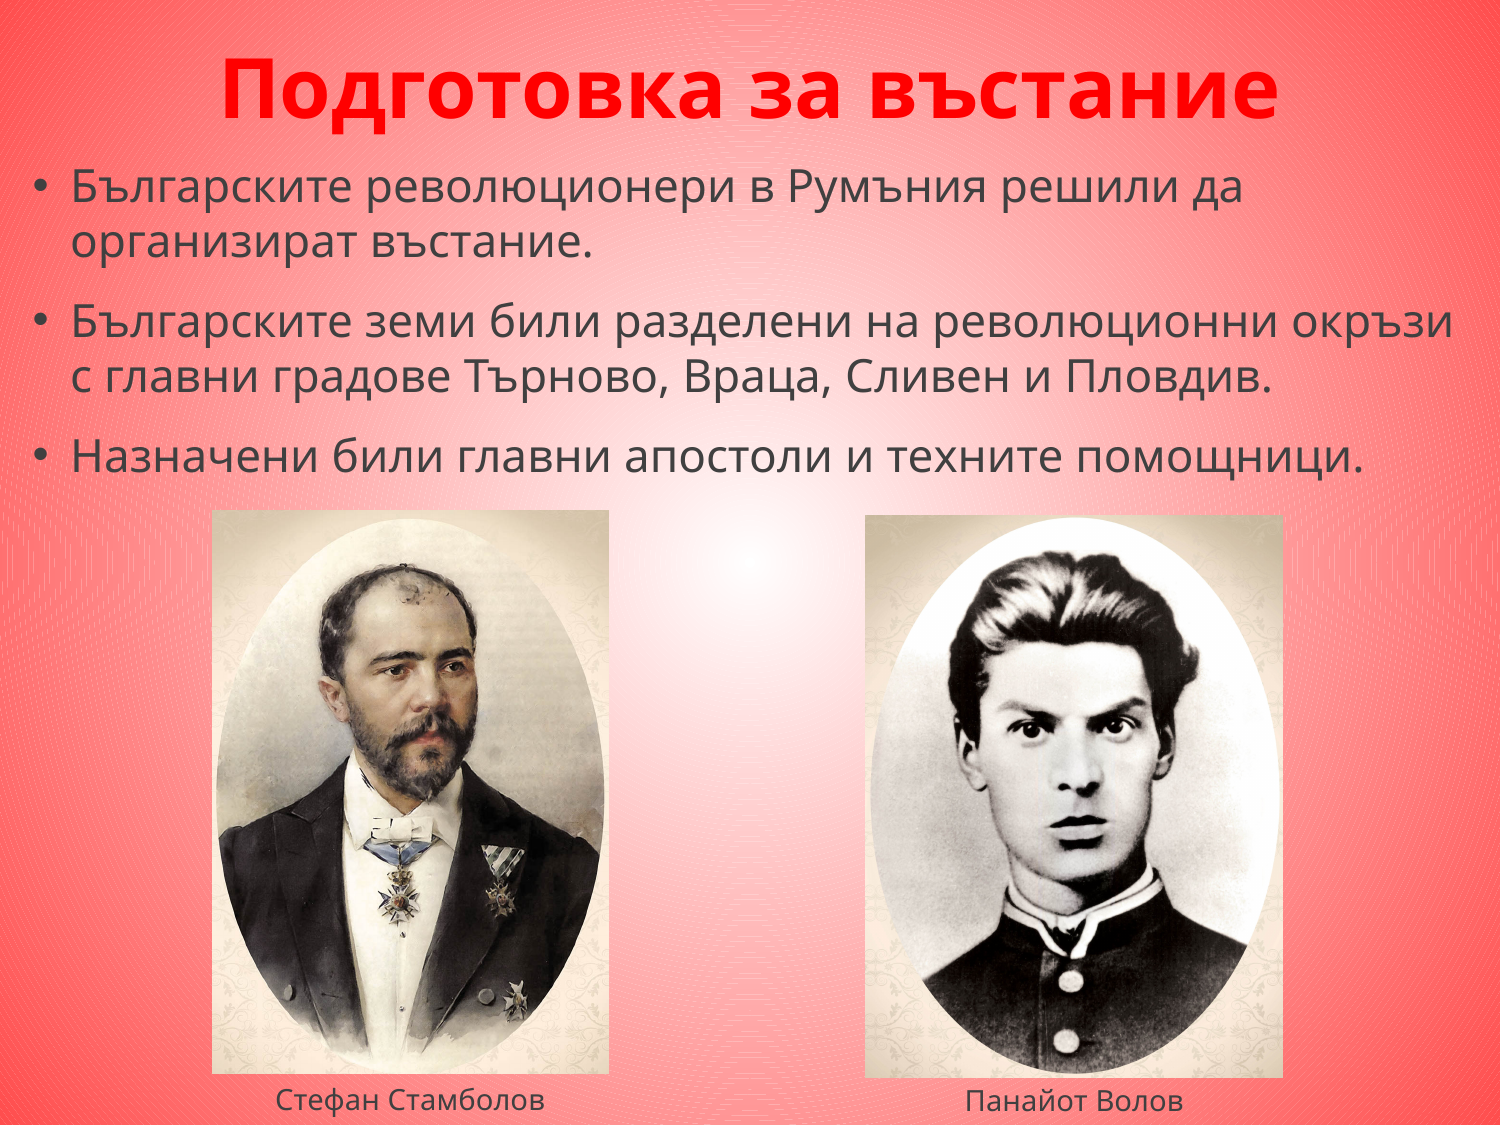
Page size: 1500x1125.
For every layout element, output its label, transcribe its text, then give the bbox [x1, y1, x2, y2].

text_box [211, 509, 609, 1125]
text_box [865, 514, 1283, 1125]
title Подготовка за въстание [0, 21, 1500, 161]
list Българските революционери в Румъния решили да организират въстание. Българските земи били разделени на революционни окръзи с главни градове Търново, Враца, Сливен и Пловдив. Назначени били главни апостоли и техните помощници. [17, 149, 1483, 587]
